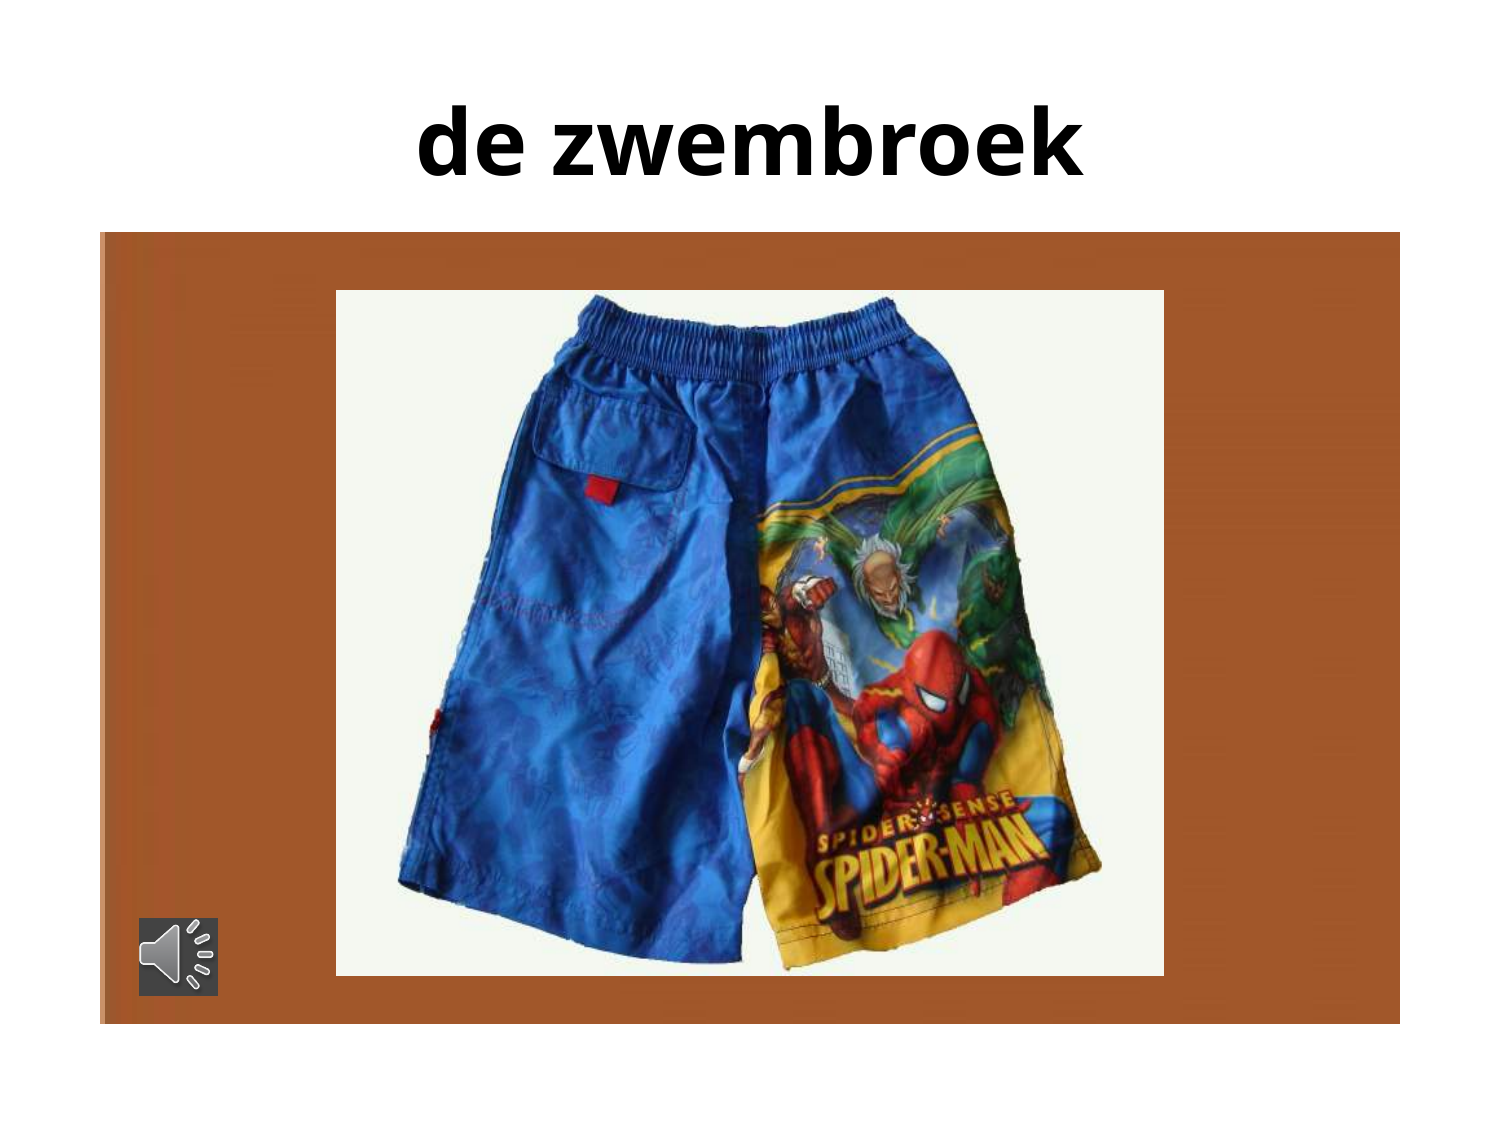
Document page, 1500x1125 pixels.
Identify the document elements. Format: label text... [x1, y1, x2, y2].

picture [100, 232, 1400, 1024]
title de zwembroek [75, 45, 1425, 233]
